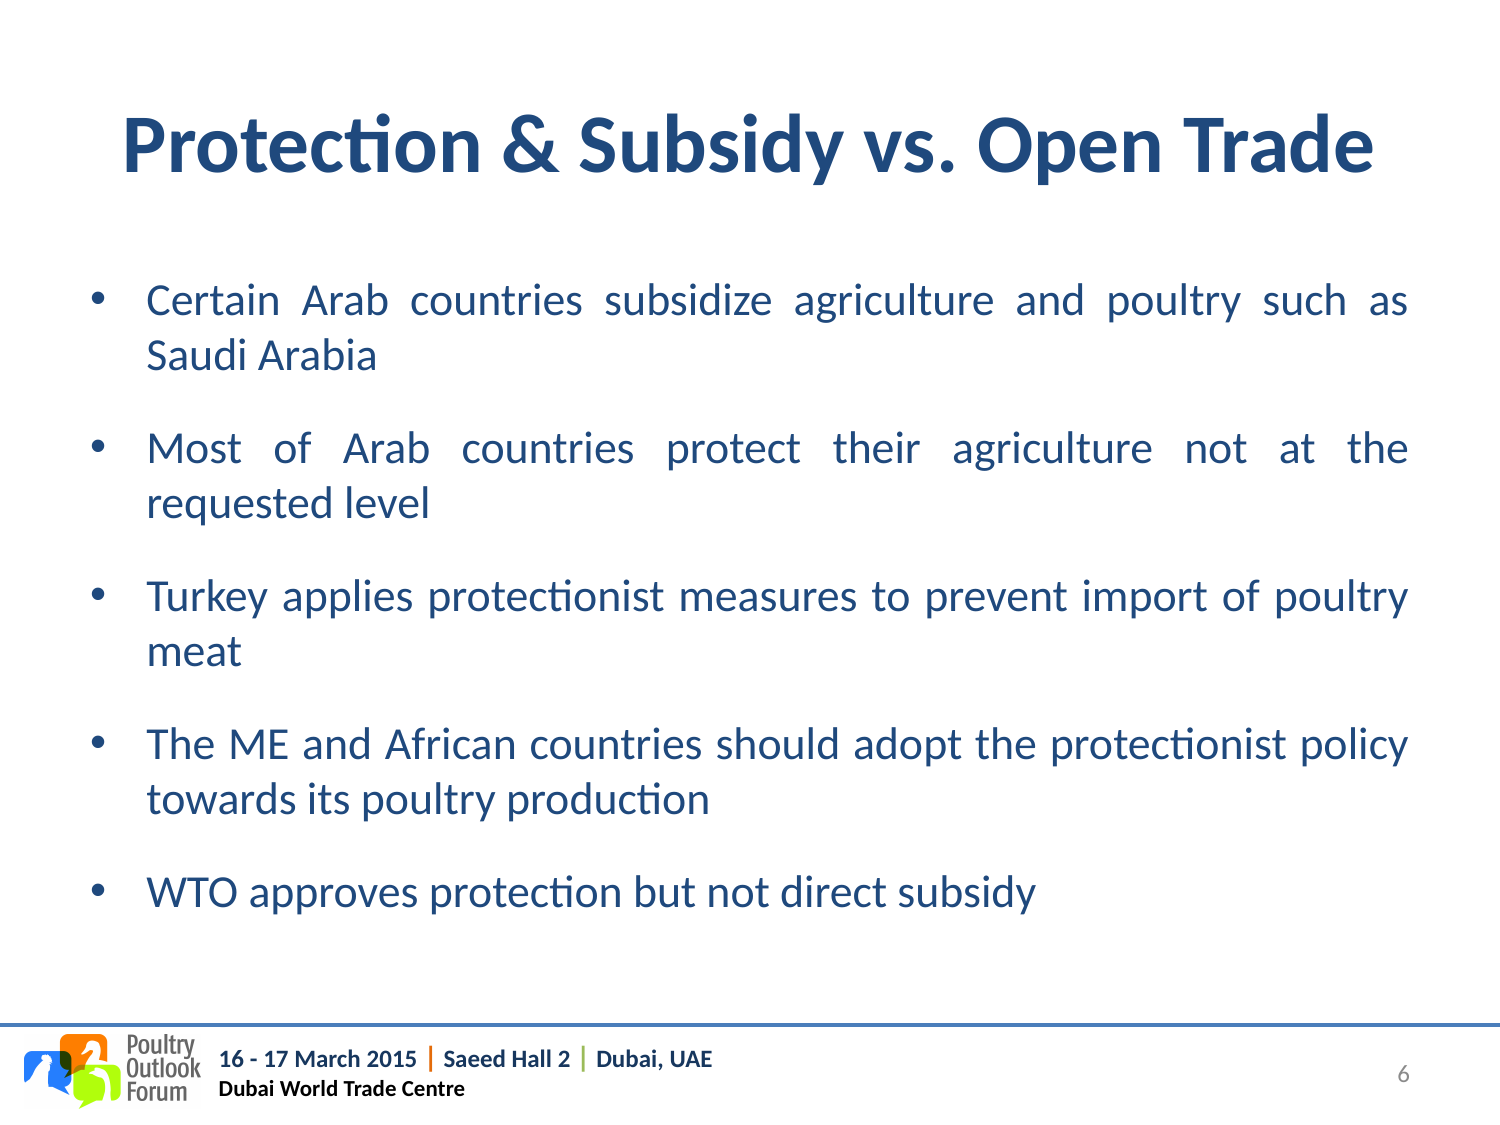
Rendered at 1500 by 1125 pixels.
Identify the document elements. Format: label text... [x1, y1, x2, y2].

slide_number 6 [1074, 1042, 1425, 1103]
text_box 16 - 17 March 2015 | Saeed Hall 2 | Dubai, UAE Dubai World Trade Centre [204, 1034, 967, 1108]
list Certain Arab countries subsidize agriculture and poultry such as Saudi Arabia Most of Arab countries protect their agriculture not at the requested level Turkey applies protectionist measures to prevent import of poultry meat The ME and African countries should adopt the protectionist policy towards its poultry production WTO approves protection but not direct subsidy [75, 262, 1425, 1005]
picture [24, 1034, 201, 1110]
title Protection & Subsidy vs. Open Trade [75, 45, 1425, 233]
